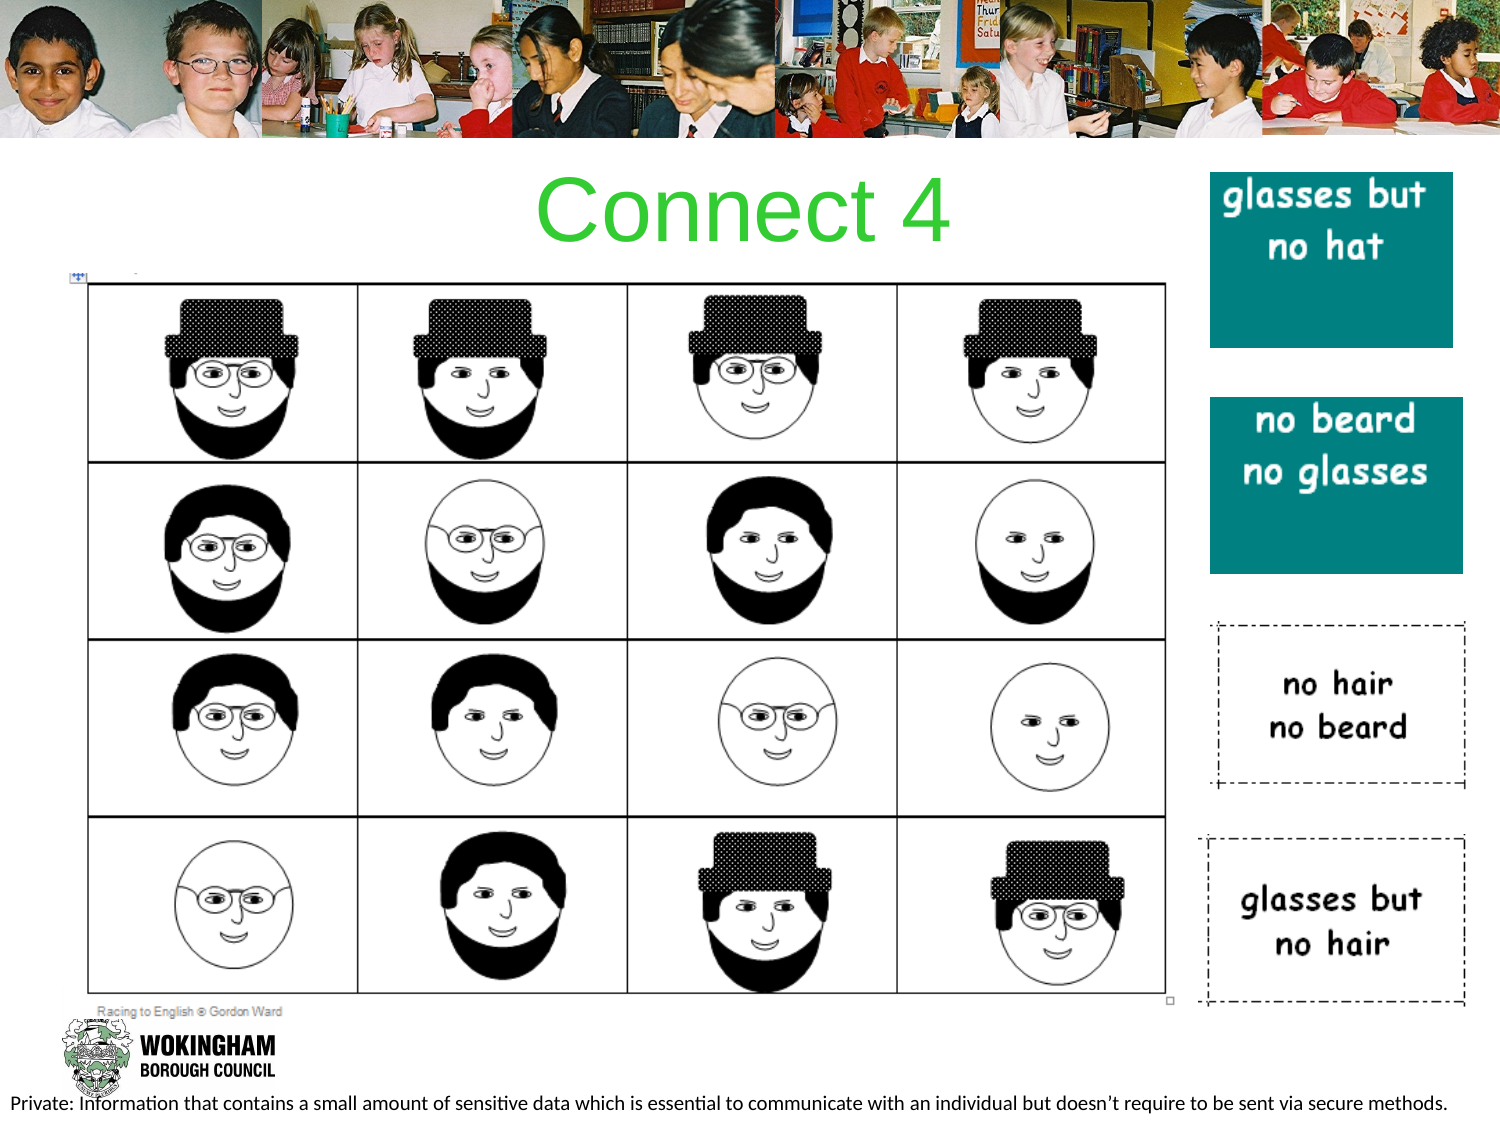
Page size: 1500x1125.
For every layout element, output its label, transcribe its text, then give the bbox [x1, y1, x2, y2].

title Connect 4 [35, 135, 1453, 274]
picture [1198, 833, 1471, 1011]
picture [1210, 172, 1454, 348]
picture [0, 0, 1500, 138]
picture [1210, 396, 1463, 574]
picture [62, 273, 1188, 1098]
picture [1210, 621, 1471, 792]
